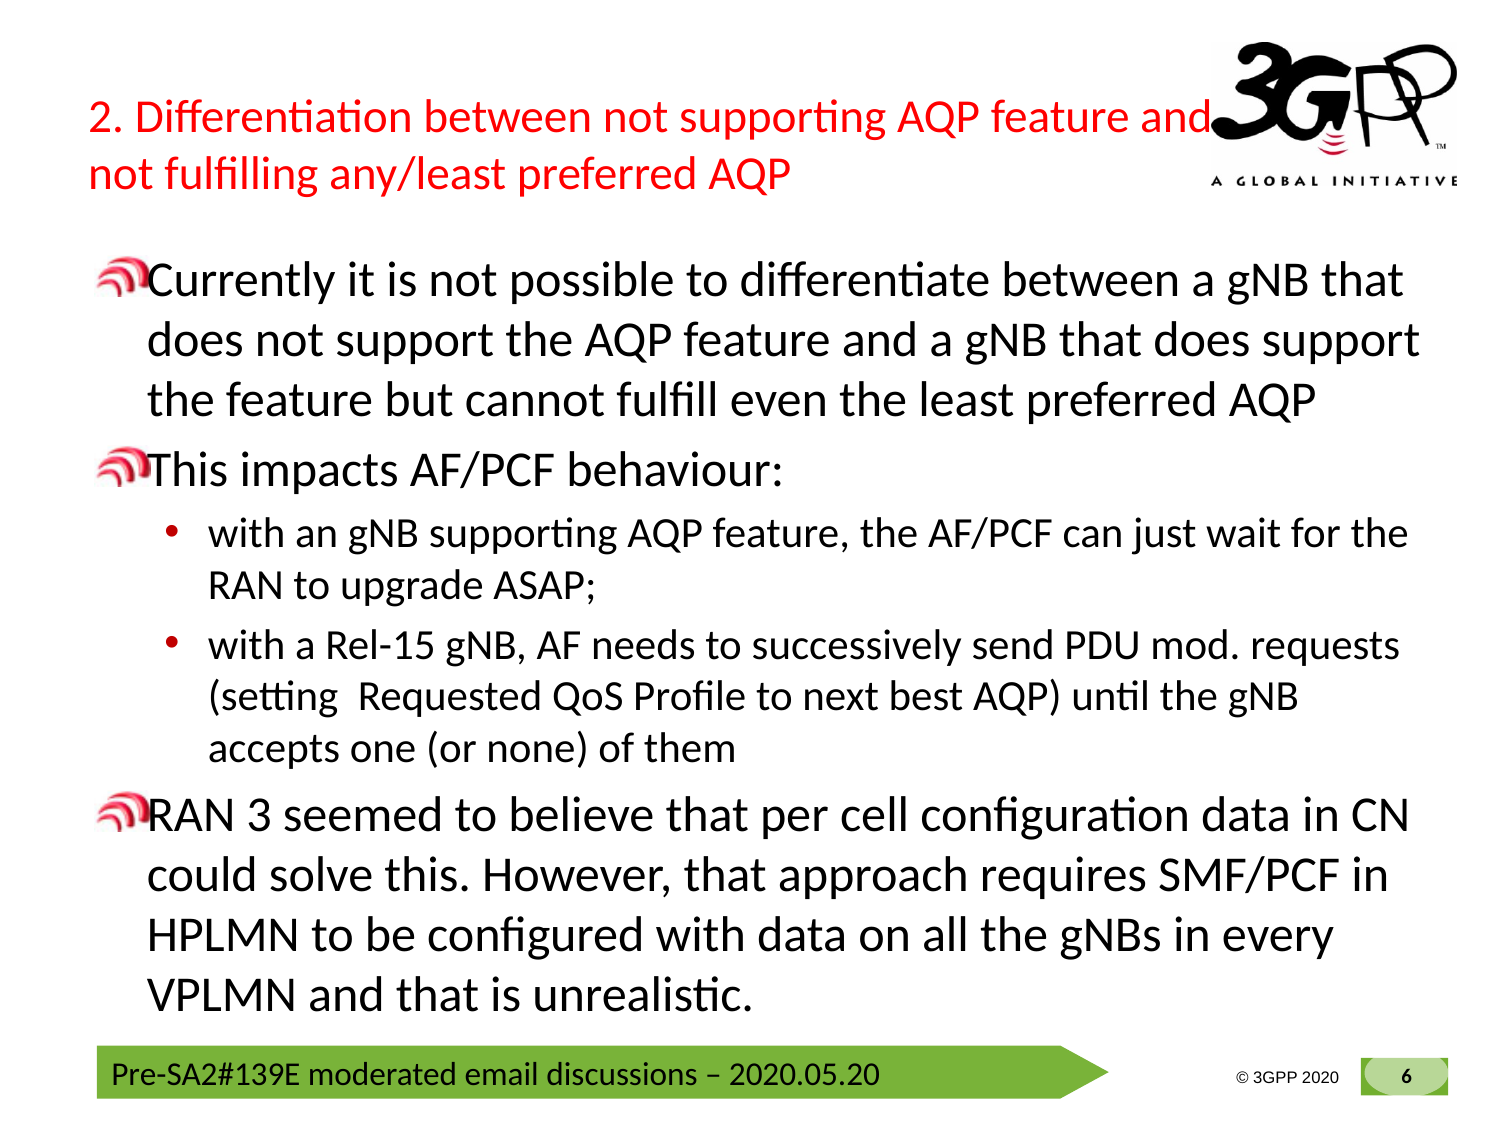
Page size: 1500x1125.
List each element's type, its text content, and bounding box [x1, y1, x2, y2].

picture [94, 255, 151, 297]
picture [1211, 42, 1457, 186]
list Currently it is not possible to differentiate between a gNB that does not support the AQP feature and a gNB that does support the feature but cannot fulfill even the least preferred AQP This impacts AF/PCF behaviour: with an gNB supporting AQP feature, the AF/PCF can just wait for the RAN to upgrade ASAP; with a Rel-15 gNB, AF needs to successively send PDU mod. requests (setting Requested QoS Profile to next best AQP) until the gNB accepts one (or none) of them RAN 3 seemed to believe that per cell configuration data in CN could solve this. However, that approach requires SMF/PCF in HPLMN to be configured with data on all the gNBs in every VPLMN and that is unrealistic. [79, 238, 1456, 1031]
picture [94, 790, 151, 832]
picture [94, 445, 151, 487]
title 2. Differentiation between not supporting AQP feature and not fulfilling any/least preferred AQP [73, 76, 1253, 265]
